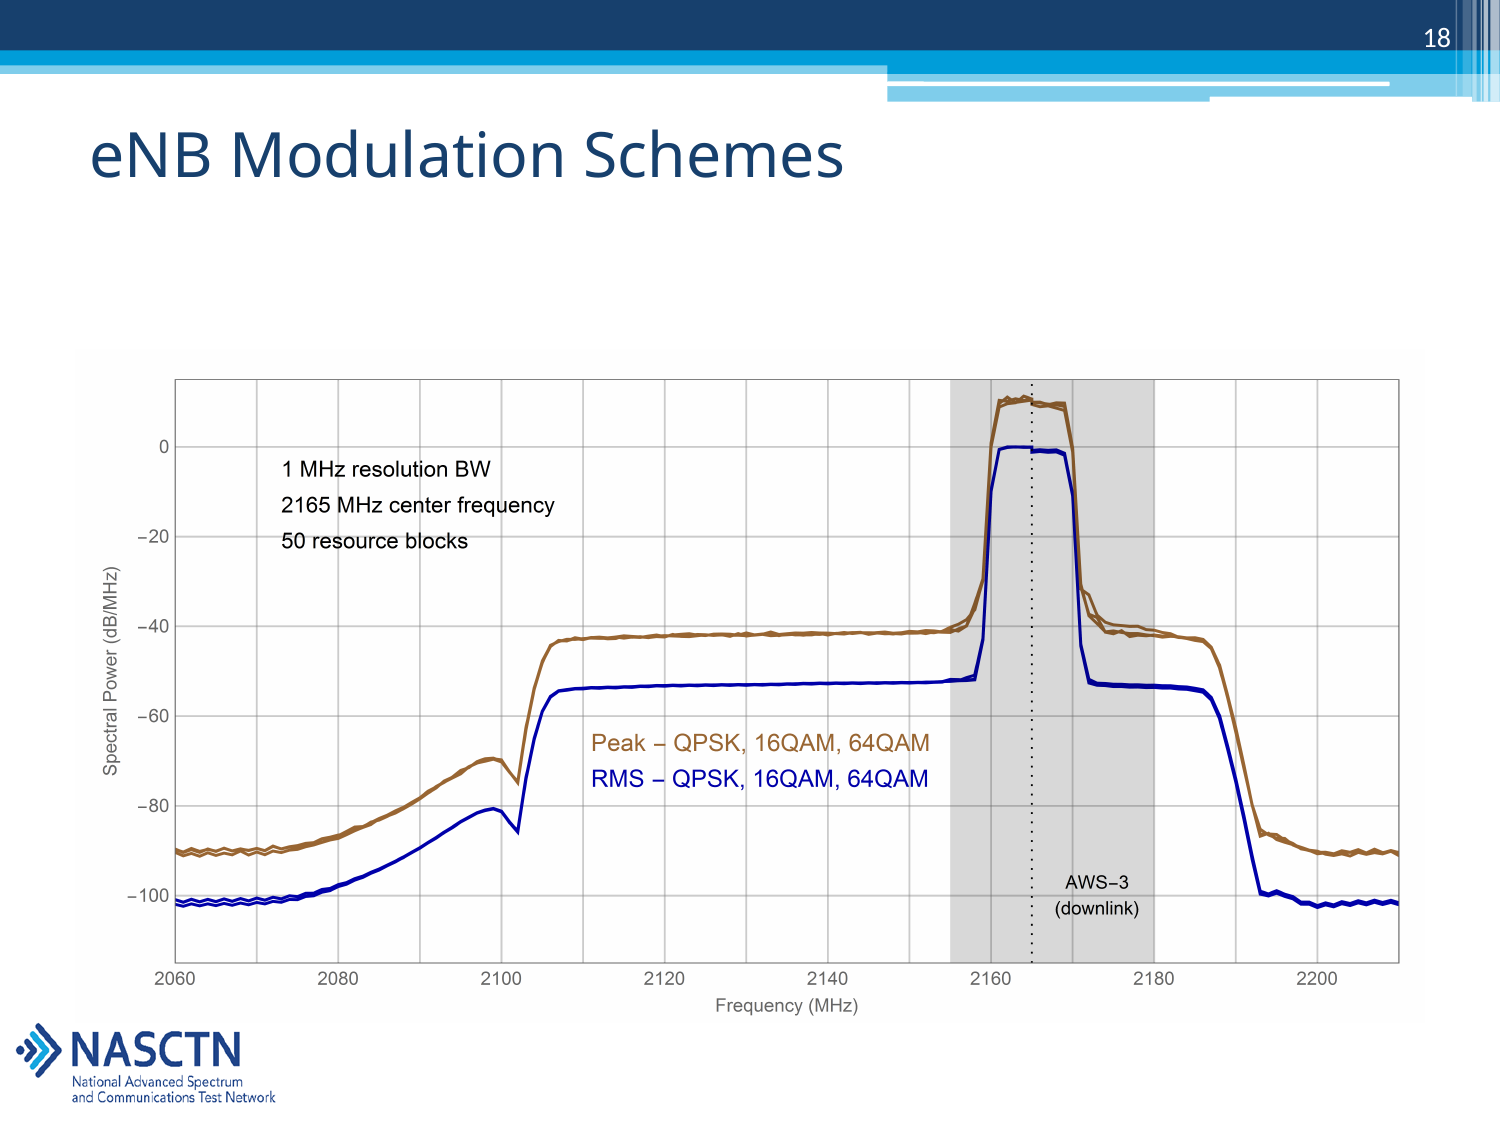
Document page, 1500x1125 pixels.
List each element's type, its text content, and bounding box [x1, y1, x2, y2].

picture [3, 1010, 285, 1117]
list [74, 348, 1425, 1023]
slide_number 18 [1341, 0, 1466, 61]
title eNB Modulation Schemes [75, 107, 1425, 269]
